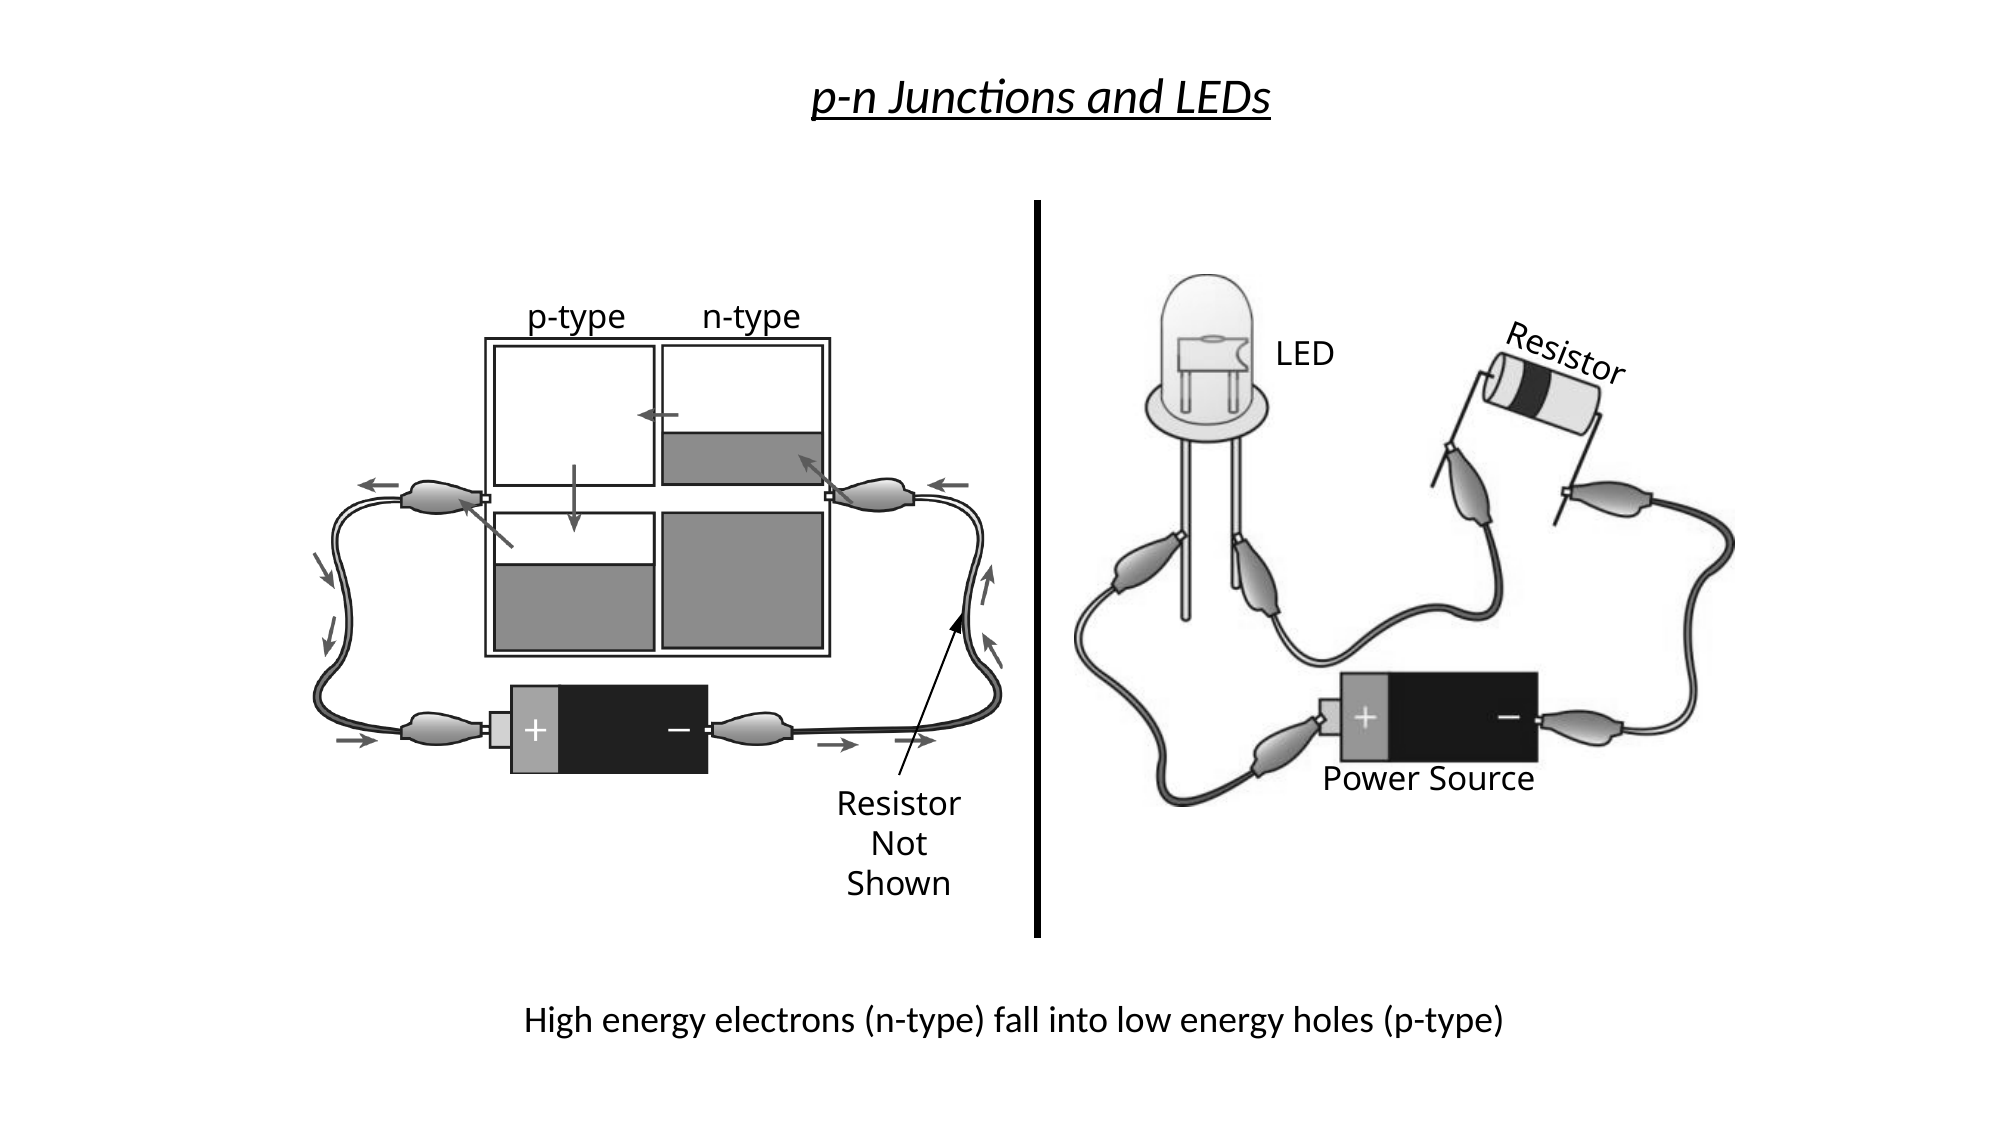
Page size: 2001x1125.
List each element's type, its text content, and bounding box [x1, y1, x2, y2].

text_box High energy electrons (n-type) fall into low energy holes (p-type) [509, 987, 1521, 1048]
picture [312, 337, 1003, 774]
picture [1074, 274, 1735, 807]
text_box Resistor Not Shown [821, 774, 977, 910]
text_box p-type [512, 287, 642, 337]
text_box n-type [687, 287, 817, 337]
text_box p-n Junctions and LEDs [795, 56, 1287, 131]
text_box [899, 612, 963, 775]
